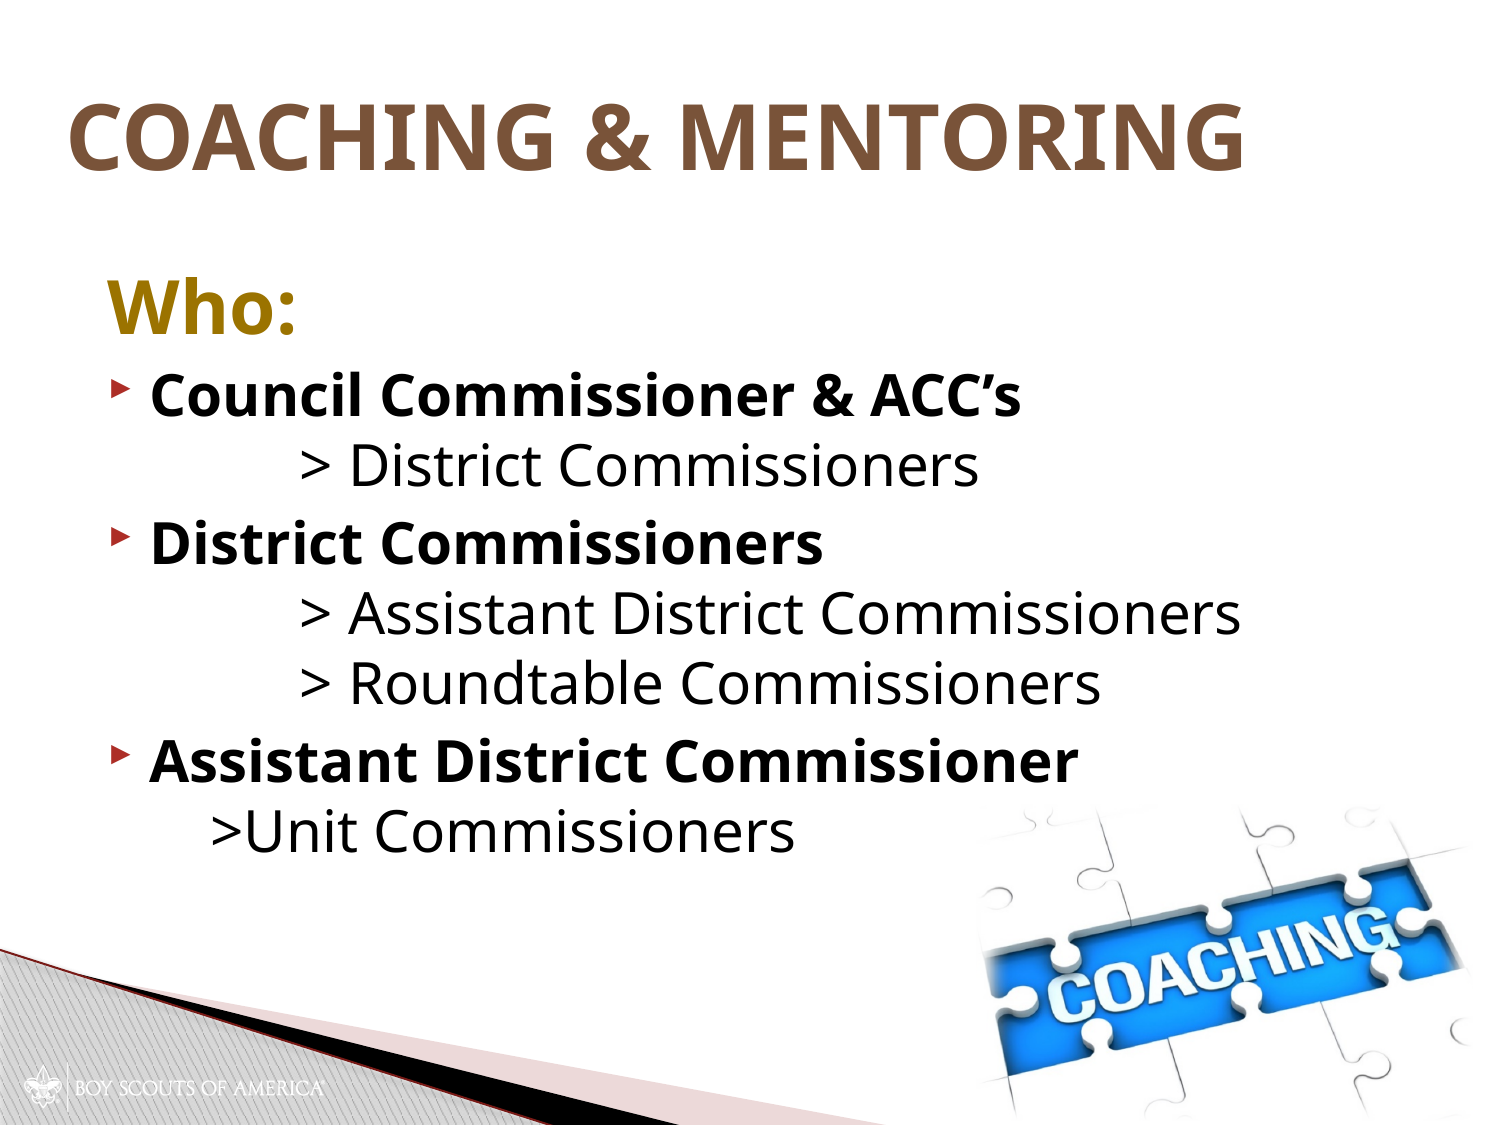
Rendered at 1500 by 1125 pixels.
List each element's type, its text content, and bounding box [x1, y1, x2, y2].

title Coaching & Mentoring [50, 12, 1400, 255]
picture [974, 802, 1474, 1123]
list Who: Council Commissioner & ACC’s > District Commissioners District Commissioners > Assistant District Commissioners > Roundtable Commissioners Assistant District Commissioner >Unit Commissioners [74, 251, 1401, 995]
picture [24, 1062, 325, 1112]
